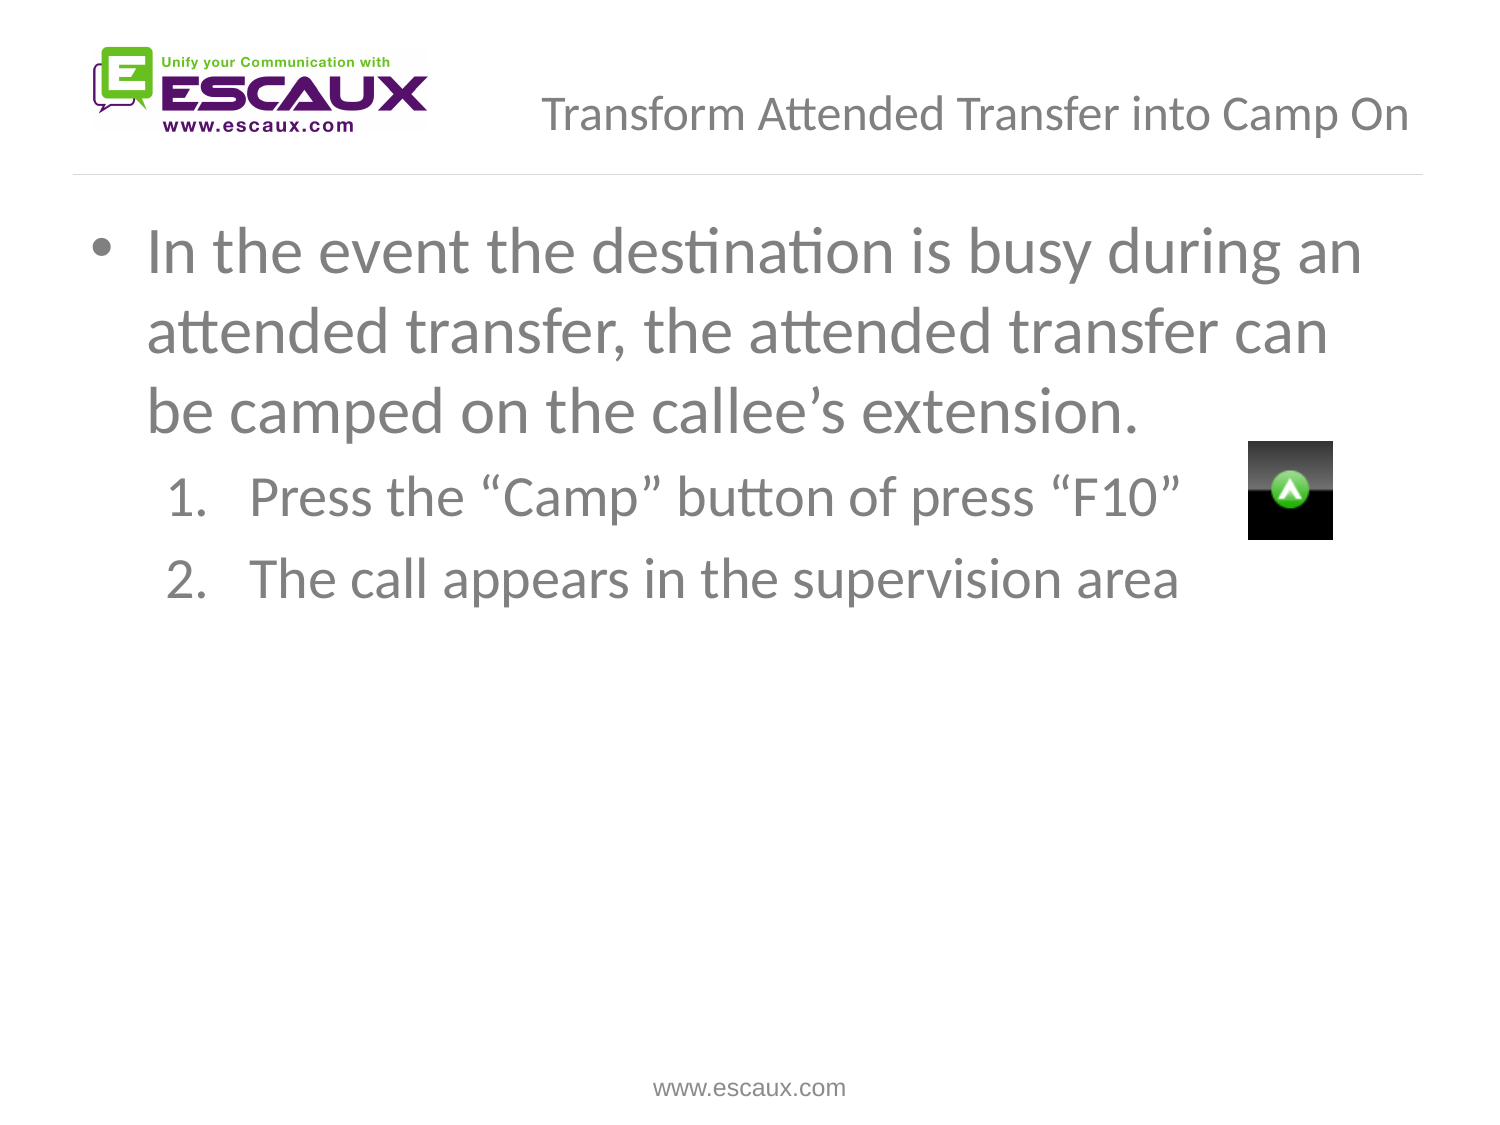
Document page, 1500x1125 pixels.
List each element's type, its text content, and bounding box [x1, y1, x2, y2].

list In the event the destination is busy during an attended transfer, the attended transfer can be camped on the callee’s extension. Press the “Camp” button of press “F10” The call appears in the supervision area [75, 199, 1425, 1020]
footer www.escaux.com [512, 1042, 988, 1103]
title Transform Attended Transfer into Camp On [457, 45, 1425, 176]
picture [1247, 441, 1333, 541]
picture [93, 46, 428, 132]
